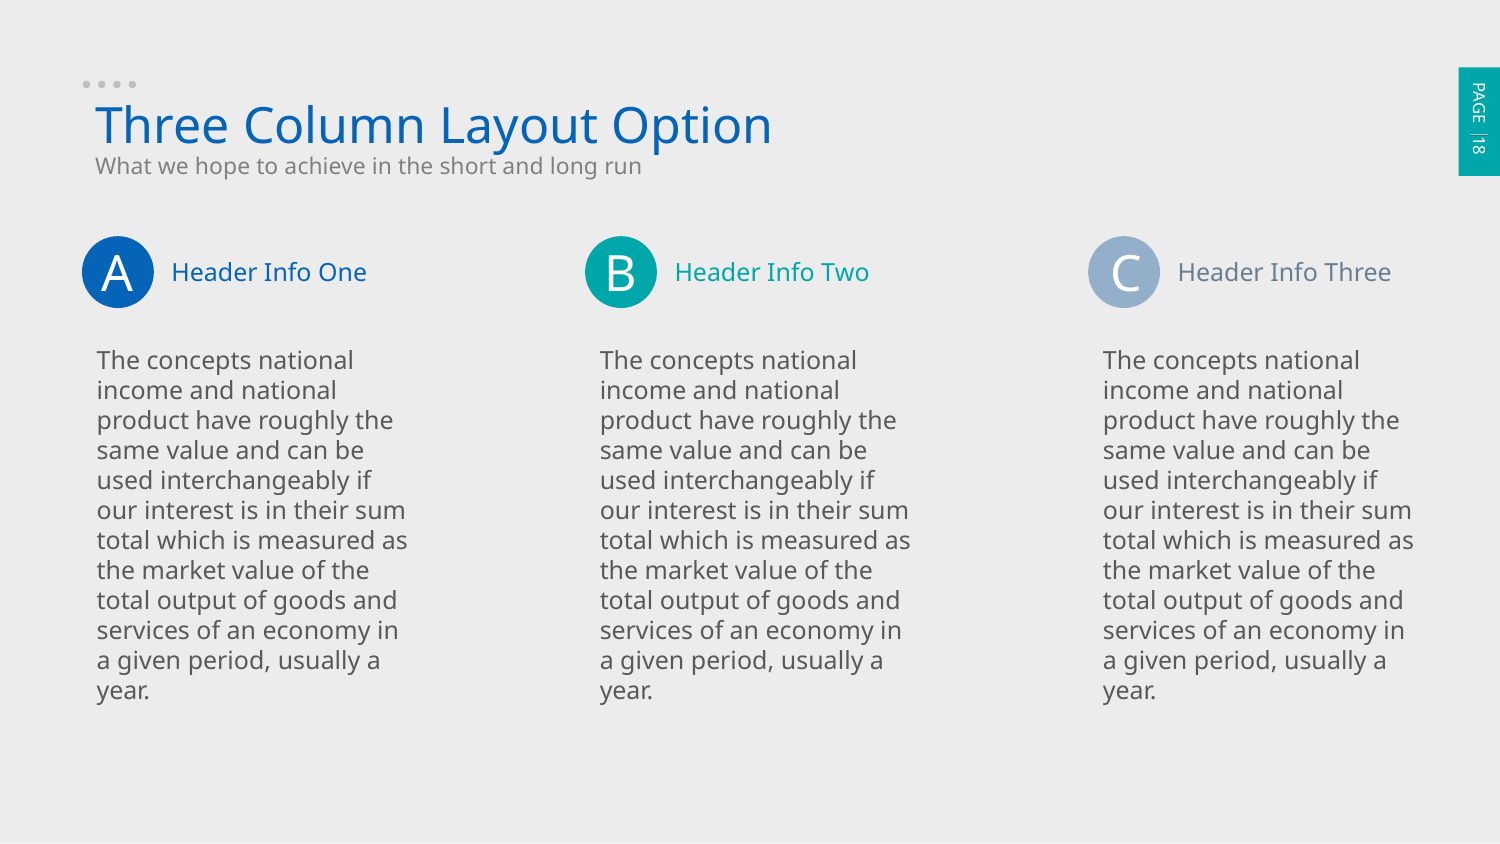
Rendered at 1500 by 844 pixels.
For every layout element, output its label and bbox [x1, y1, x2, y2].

text_box [584, 233, 929, 717]
text_box [1458, 67, 1500, 177]
text_box [81, 233, 425, 717]
text_box [1087, 233, 1432, 717]
text_box [67, 85, 802, 188]
